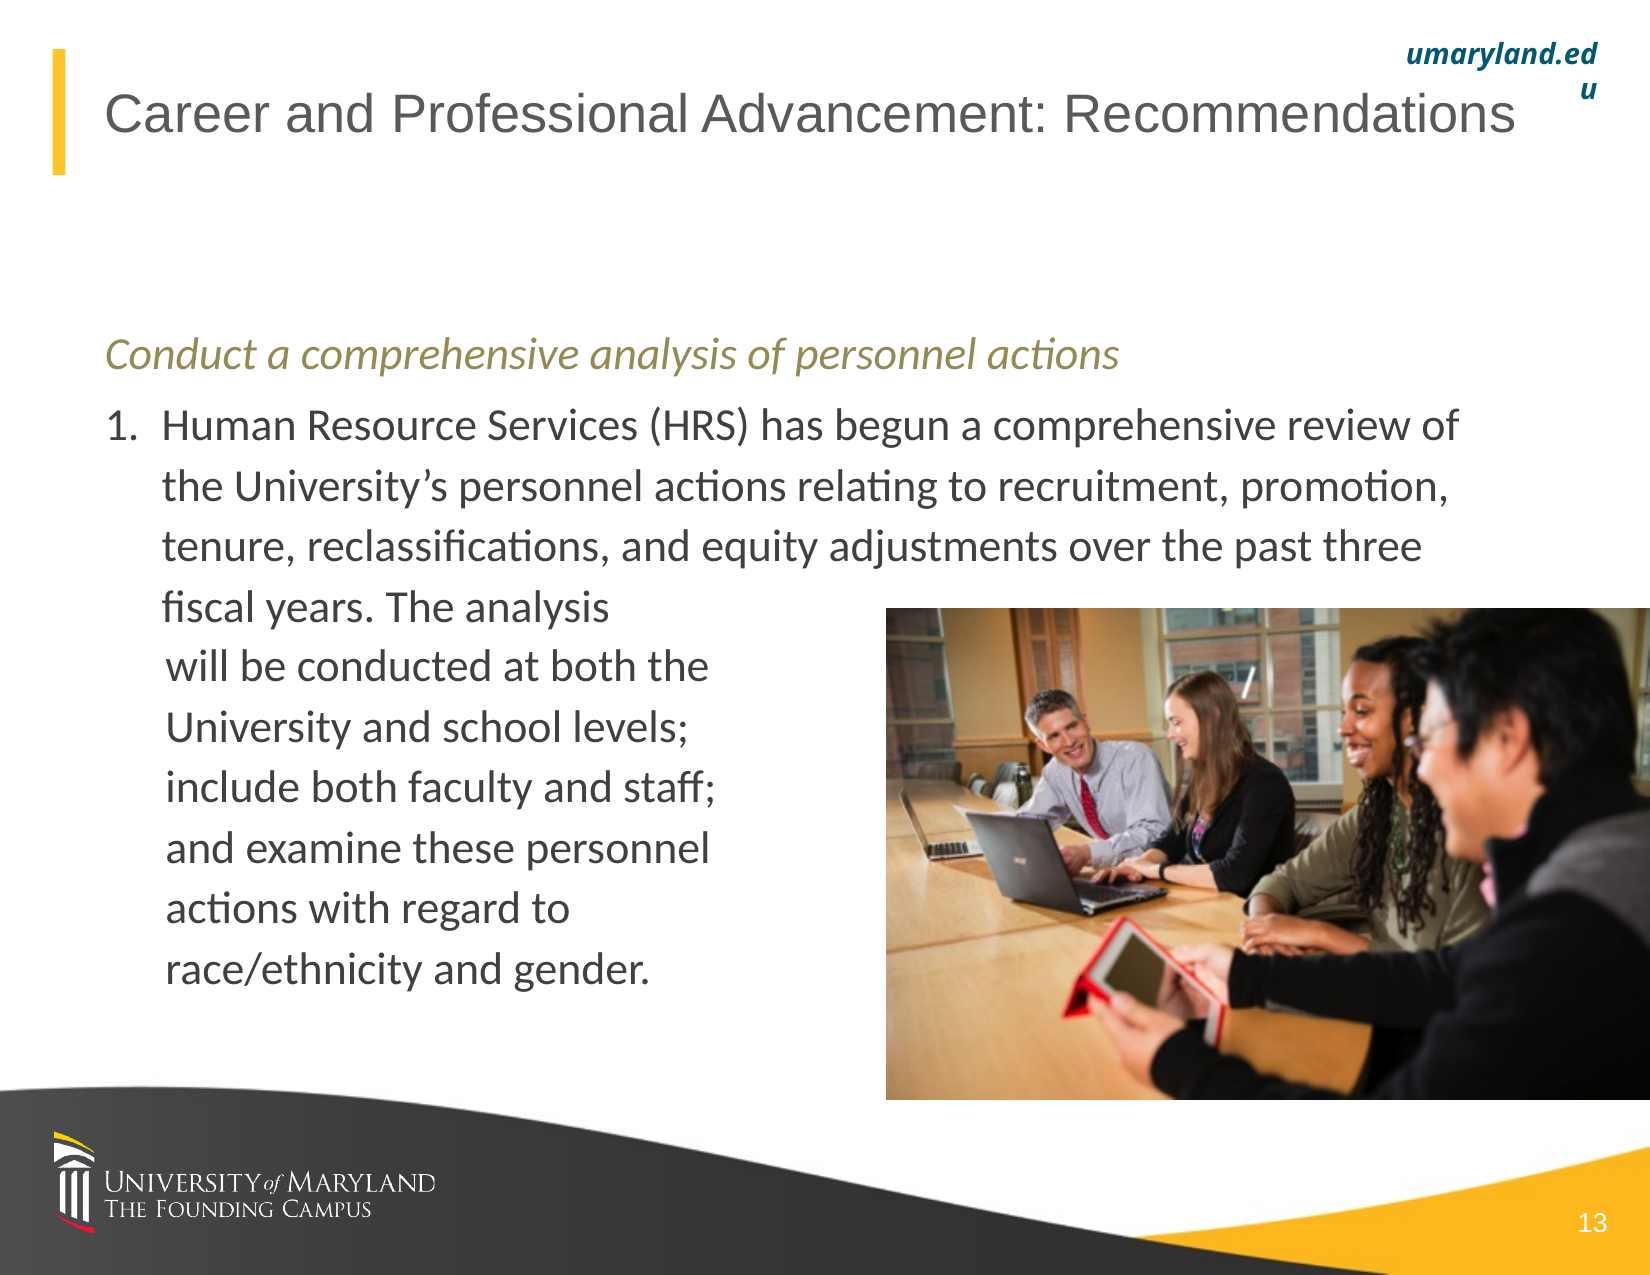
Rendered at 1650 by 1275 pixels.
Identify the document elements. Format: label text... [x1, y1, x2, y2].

text_box will be conducted at both the University and school levels; include both faculty and staff; and examine these personnel actions with regard to race/ethnicity and gender. [150, 623, 754, 1001]
picture [0, 0, 1650, 1275]
text_box Career and Professional Advancement: Recommendations [90, 70, 1650, 151]
text_box [243, 236, 394, 387]
text_box Conduct a comprehensive analysis of personnel actions Human Resource Services (HRS) has begun a comprehensive review of the University’s personnel actions relating to recruitment, promotion, tenure, reclassifications, and equity adjustments over the past three fiscal years. The analysis [90, 310, 1497, 639]
text_box [478, 771, 629, 922]
slide_number 13 [1430, 1188, 1625, 1256]
